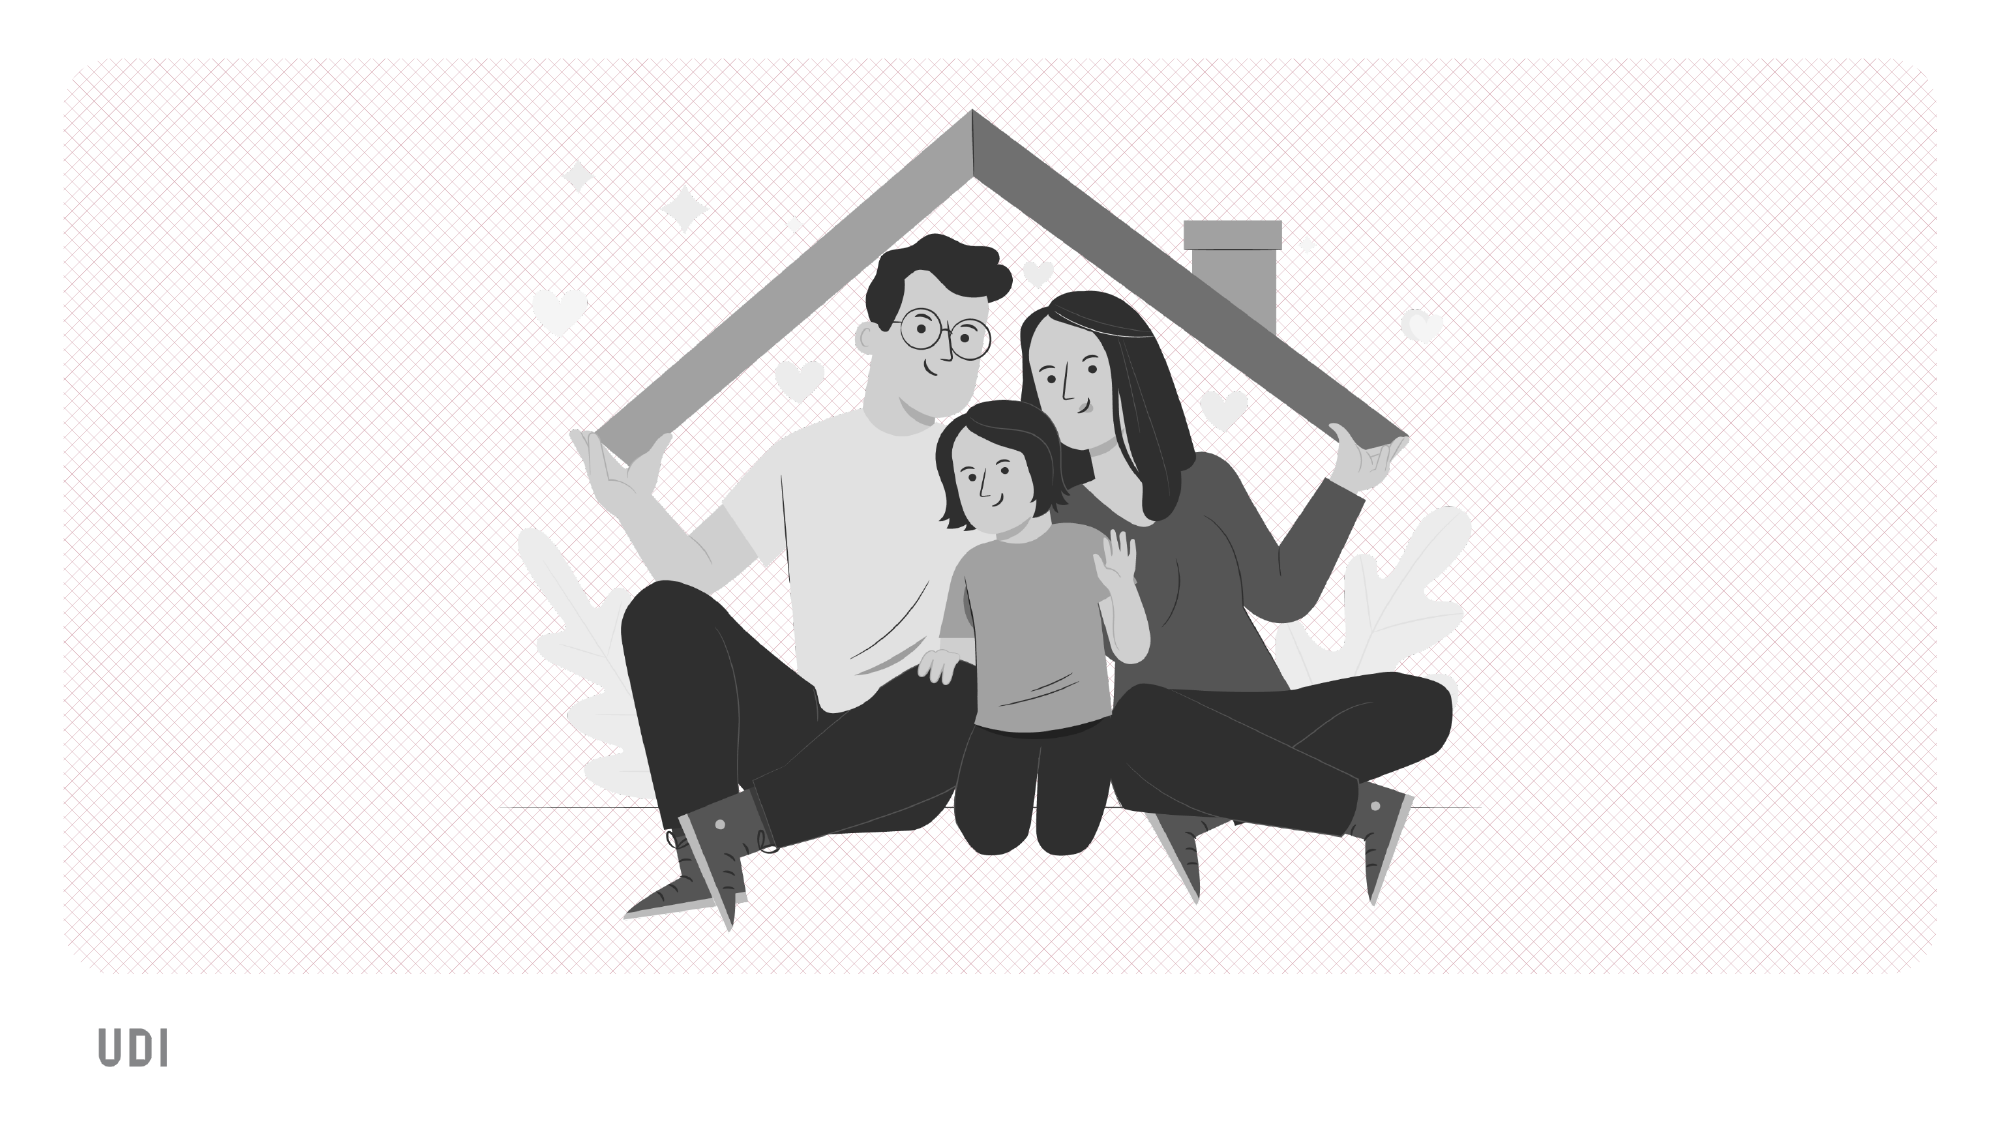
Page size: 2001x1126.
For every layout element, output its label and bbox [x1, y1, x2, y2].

picture [0, 1005, 1893, 1126]
list [106, 92, 1895, 940]
